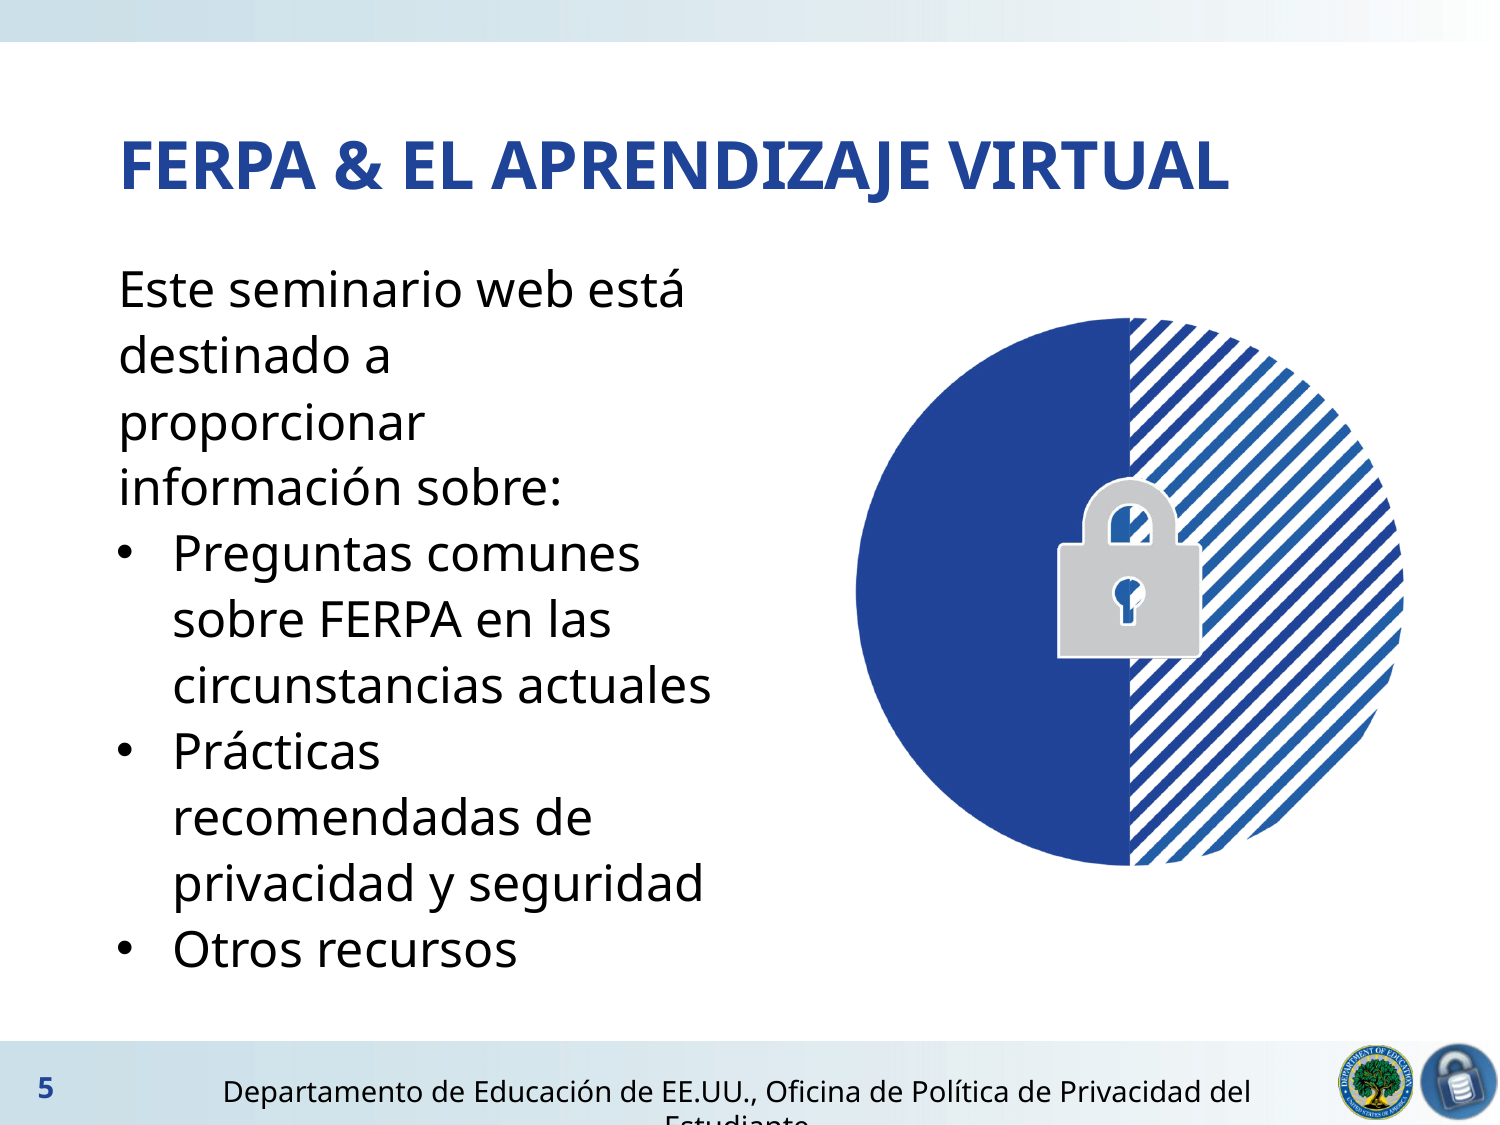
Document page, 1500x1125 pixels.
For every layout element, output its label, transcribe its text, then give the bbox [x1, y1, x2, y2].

picture [0, 0, 1493, 42]
text_box [812, 249, 1447, 934]
picture [0, 1017, 1500, 1125]
text_box Este seminario web está destinado a proporcionar información sobre: Preguntas comunes sobre FERPA en las circunstancias actuales Prácticas recomendadas de privacidad y seguridad Otros recursos [116, 249, 719, 978]
slide_number 5 [31, 1065, 78, 1125]
title FERPA & EL APRENDIZAJE VIRTUAL [116, 120, 1263, 311]
footer Departamento de Educación de EE.UU., Oficina de Política de Privacidad del Estudiante [150, 1068, 1325, 1125]
